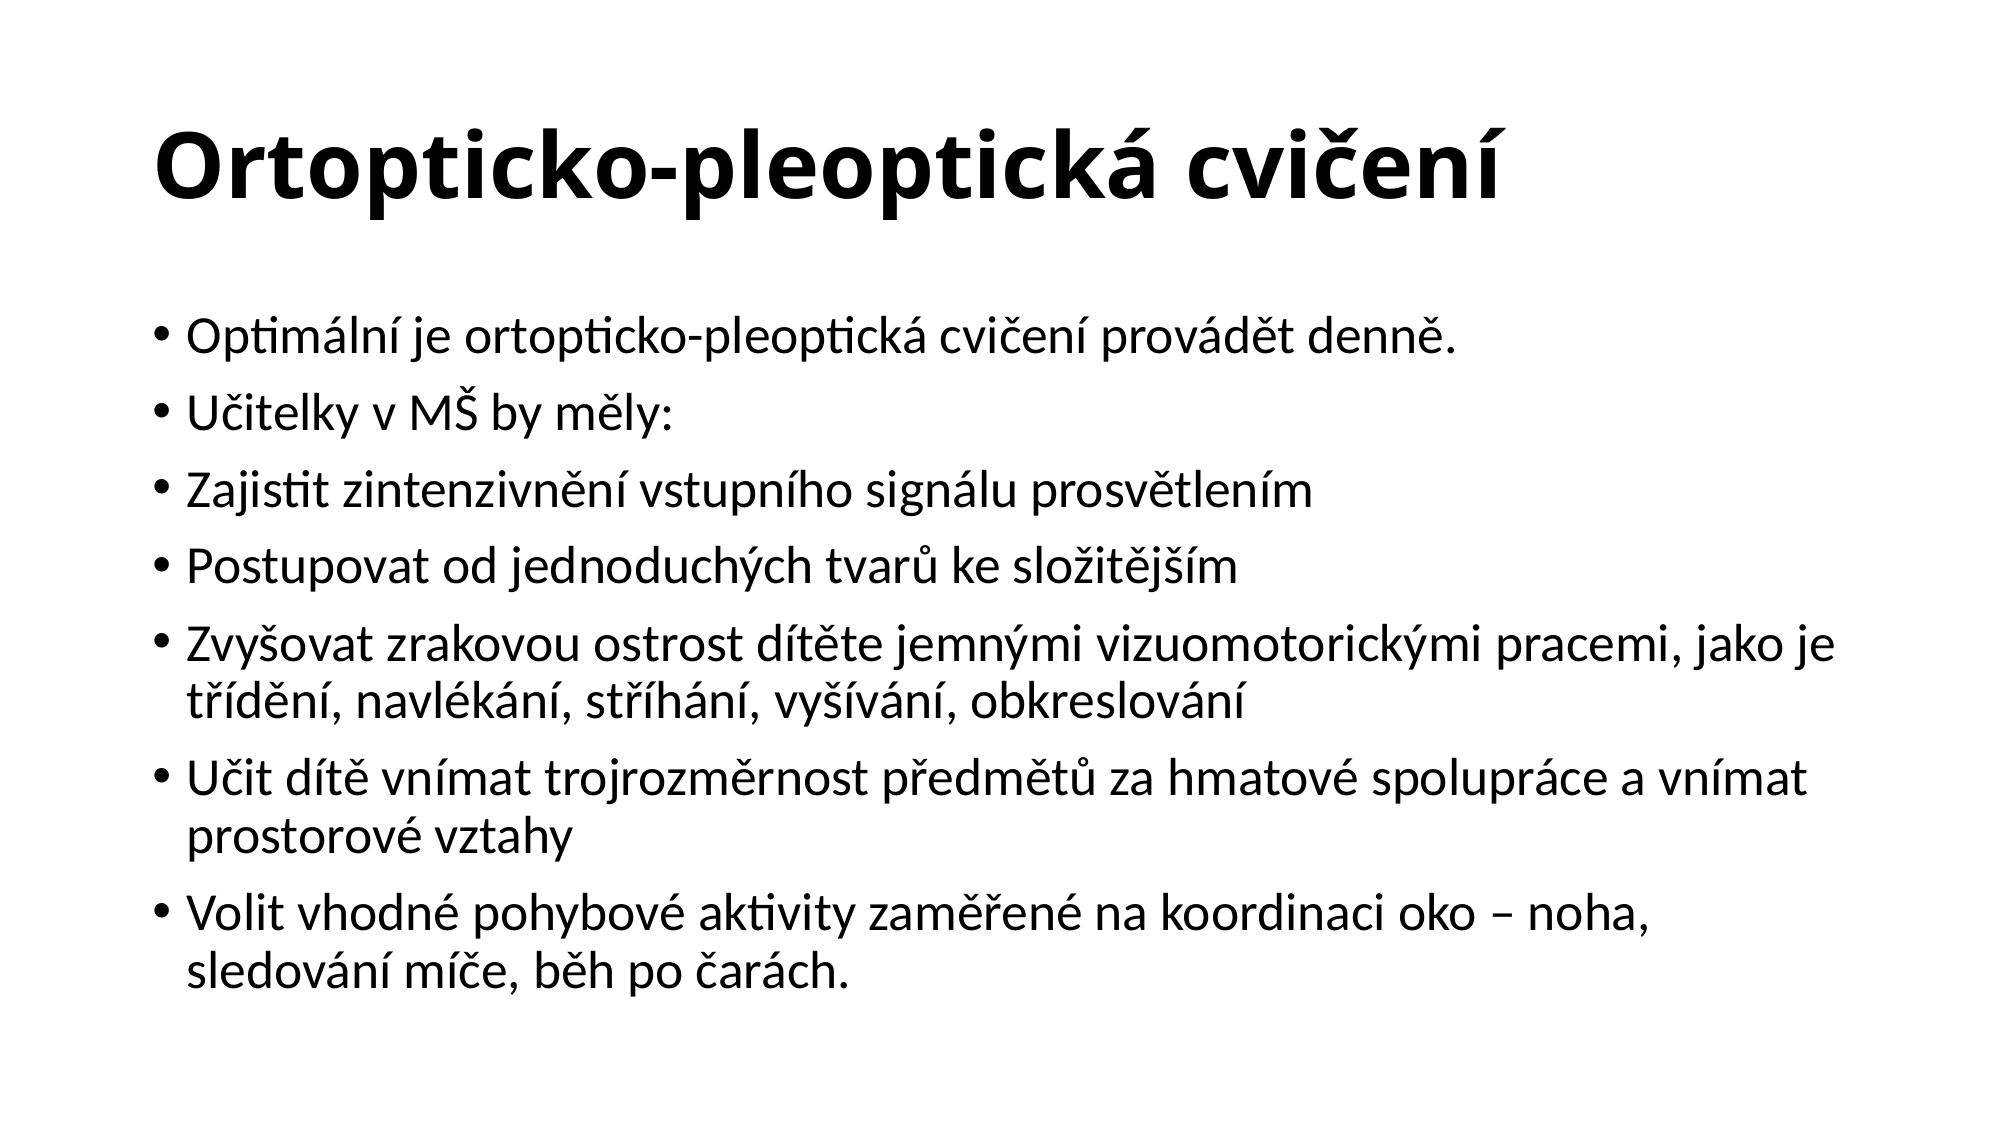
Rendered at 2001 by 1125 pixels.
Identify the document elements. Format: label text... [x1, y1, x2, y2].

list Optimální je ortopticko-pleoptická cvičení provádět denně. Učitelky v MŠ by měly: Zajistit zintenzivnění vstupního signálu prosvětlením Postupovat od jednoduchých tvarů ke složitějším Zvyšovat zrakovou ostrost dítěte jemnými vizuomotorickými pracemi, jako je třídění, navlékání, stříhání, vyšívání, obkreslování Učit dítě vnímat trojrozměrnost předmětů za hmatové spolupráce a vnímat prostorové vztahy Volit vhodné pohybové aktivity zaměřené na koordinaci oko – noha, sledování míče, běh po čarách. [137, 299, 1863, 1014]
title Ortopticko-pleoptická cvičení [137, 59, 1863, 278]
